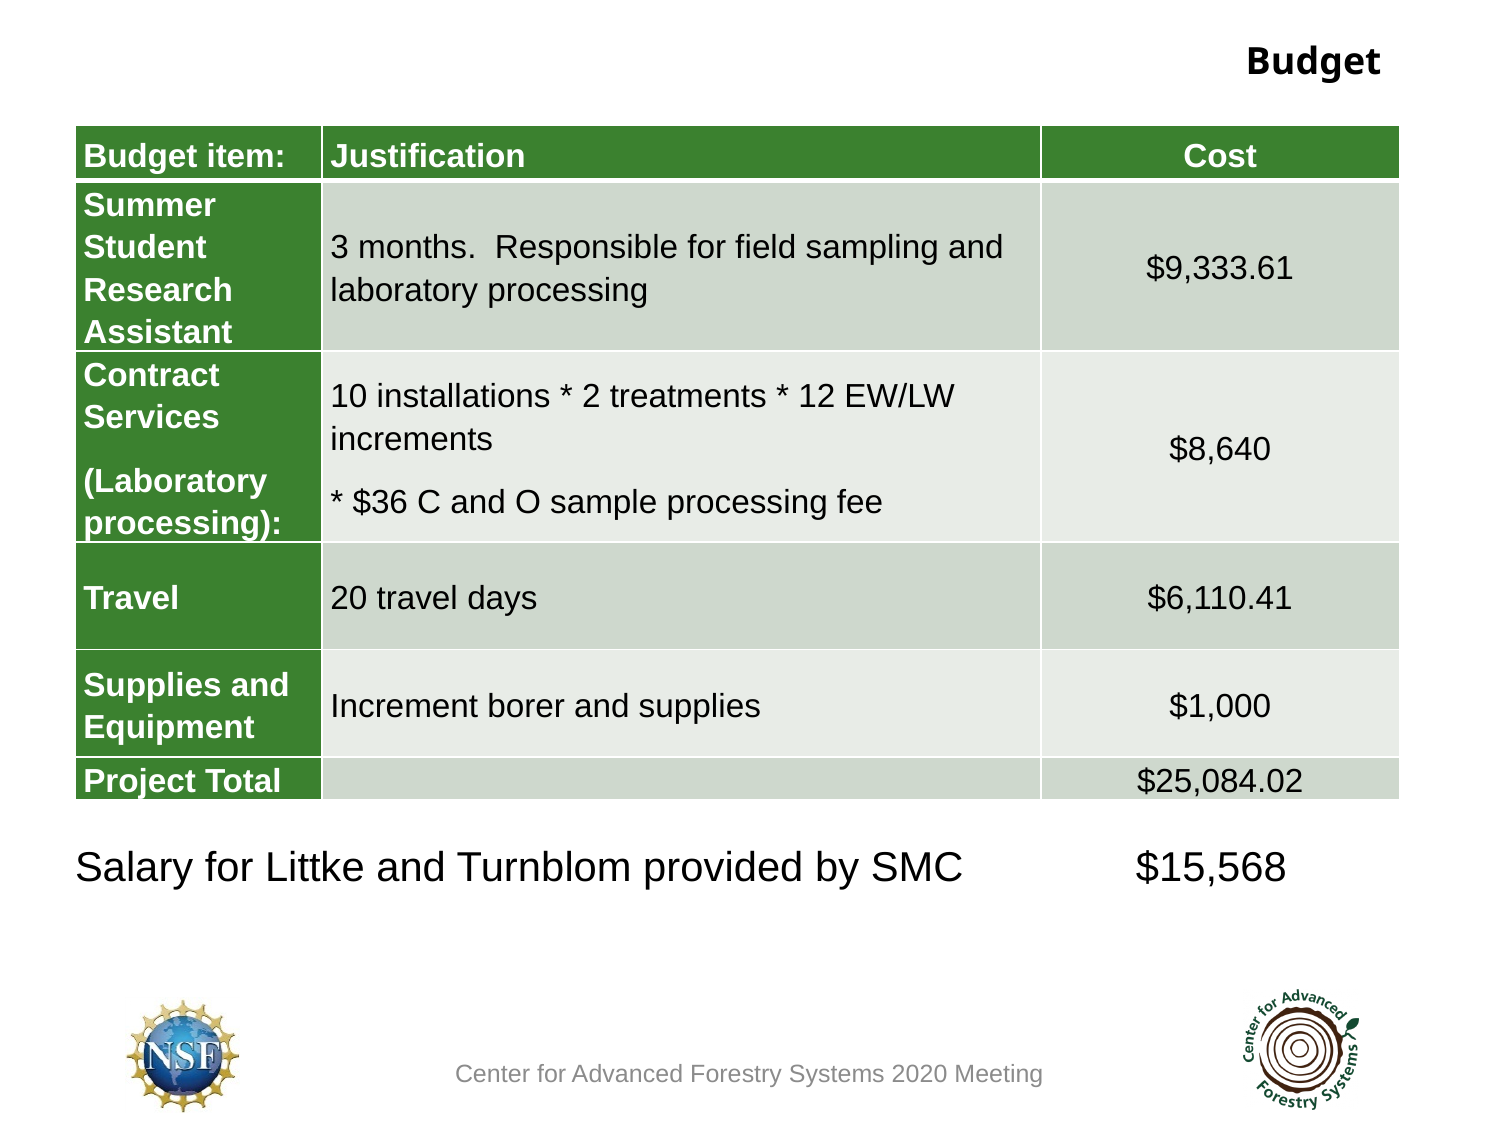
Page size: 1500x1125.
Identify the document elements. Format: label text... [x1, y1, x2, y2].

table_cell $25,084.02 [1042, 758, 1399, 799]
text_box Budget [1064, 29, 1397, 90]
table_cell $8,640 [1042, 352, 1399, 541]
table_cell Increment borer and supplies [323, 650, 1040, 756]
table_cell $6,110.41 [1042, 543, 1399, 649]
table_cell Summer Student Research Assistant [76, 183, 321, 350]
table_cell $9,333.61 [1042, 183, 1399, 350]
picture [1243, 1000, 1359, 1110]
table_cell Supplies and Equipment [76, 650, 321, 756]
table_cell Project Total [76, 758, 321, 799]
text_box Center for Advanced Forestry Systems 2020 Meeting [412, 1042, 1088, 1103]
picture [125, 1000, 240, 1113]
table_cell 10 installations * 2 treatments * 12 EW/LW increments * $36 C and O sample processing fee [323, 352, 1040, 541]
table_cell 3 months. Responsible for field sampling and laboratory processing [323, 183, 1040, 350]
table_header Justification [323, 126, 1040, 178]
table_cell Travel [76, 543, 321, 649]
text_box [74, 224, 1425, 1000]
subtitle Salary for Littke and Turnblom provided by SMC $15,568 [75, 821, 1425, 916]
table_header Cost [1042, 126, 1399, 178]
table_cell 20 travel days [323, 543, 1040, 649]
table_cell Contract Services (Laboratory processing): [76, 352, 321, 541]
table_cell $1,000 [1042, 650, 1399, 756]
table_cell [323, 758, 1040, 799]
table_header Budget item: [76, 126, 321, 178]
